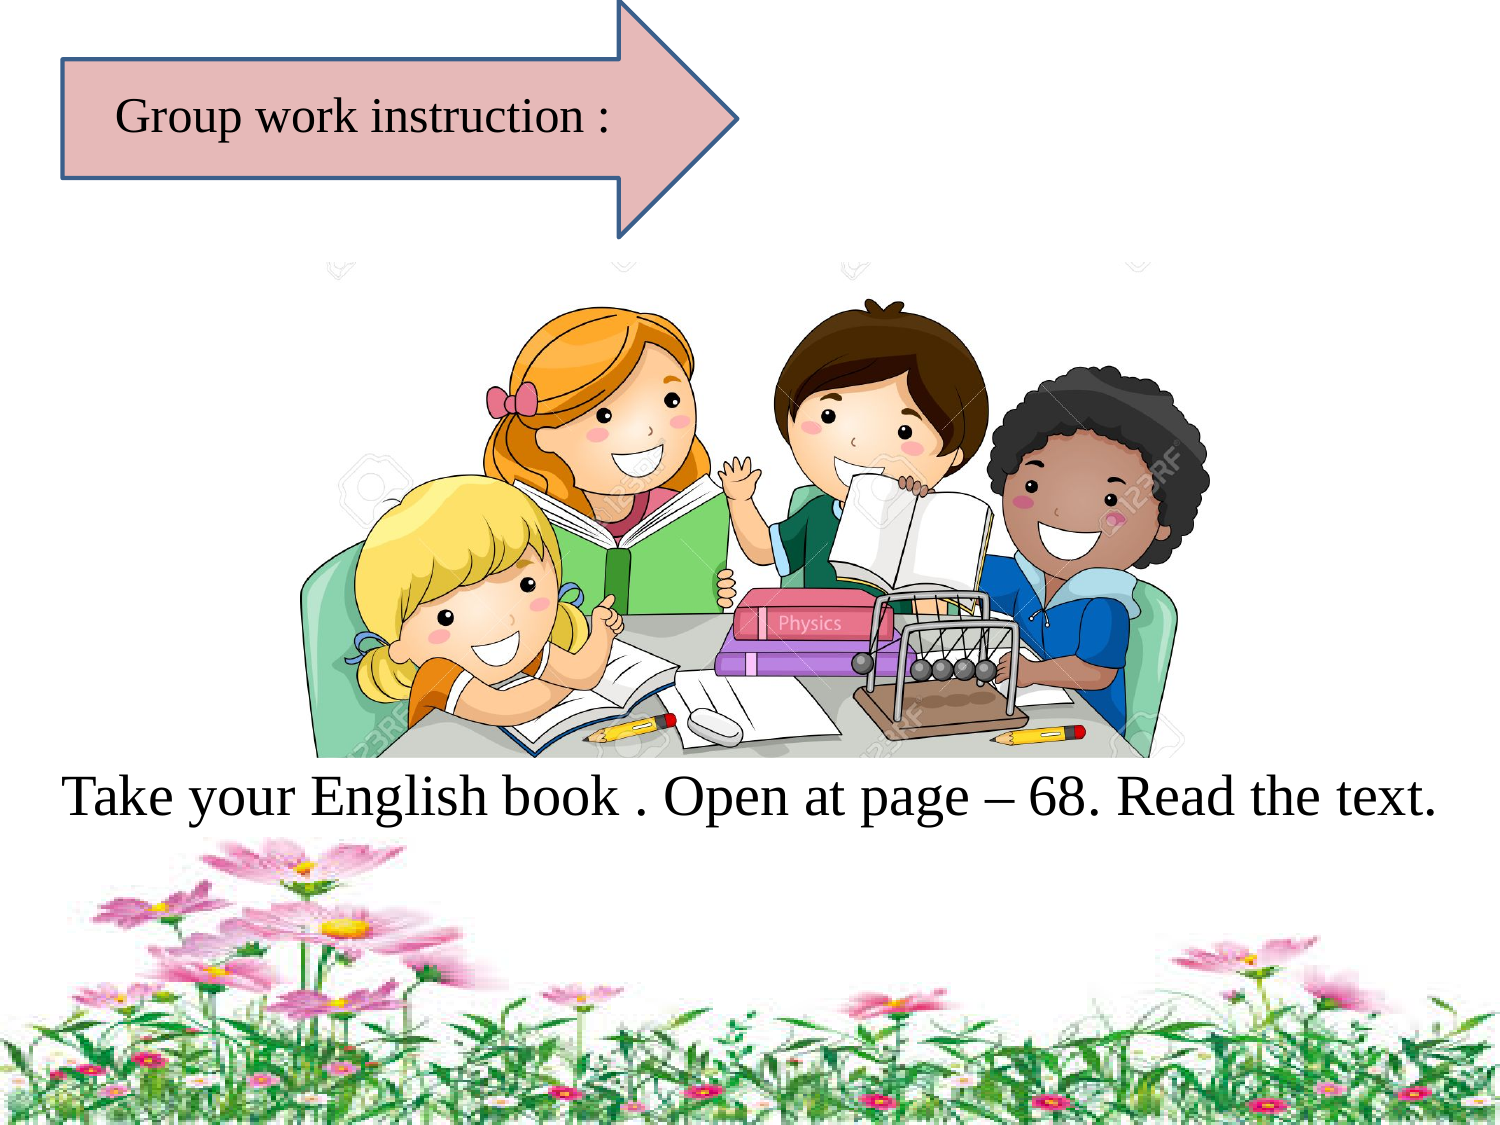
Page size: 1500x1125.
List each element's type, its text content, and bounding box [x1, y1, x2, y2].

picture [0, 837, 1500, 1125]
text_box [60, 0, 710, 240]
text_box Take your English book . Open at page – 68. Read the text. [0, 750, 1500, 835]
text_box Group work instruction : [99, 74, 738, 150]
picture [299, 262, 1243, 759]
